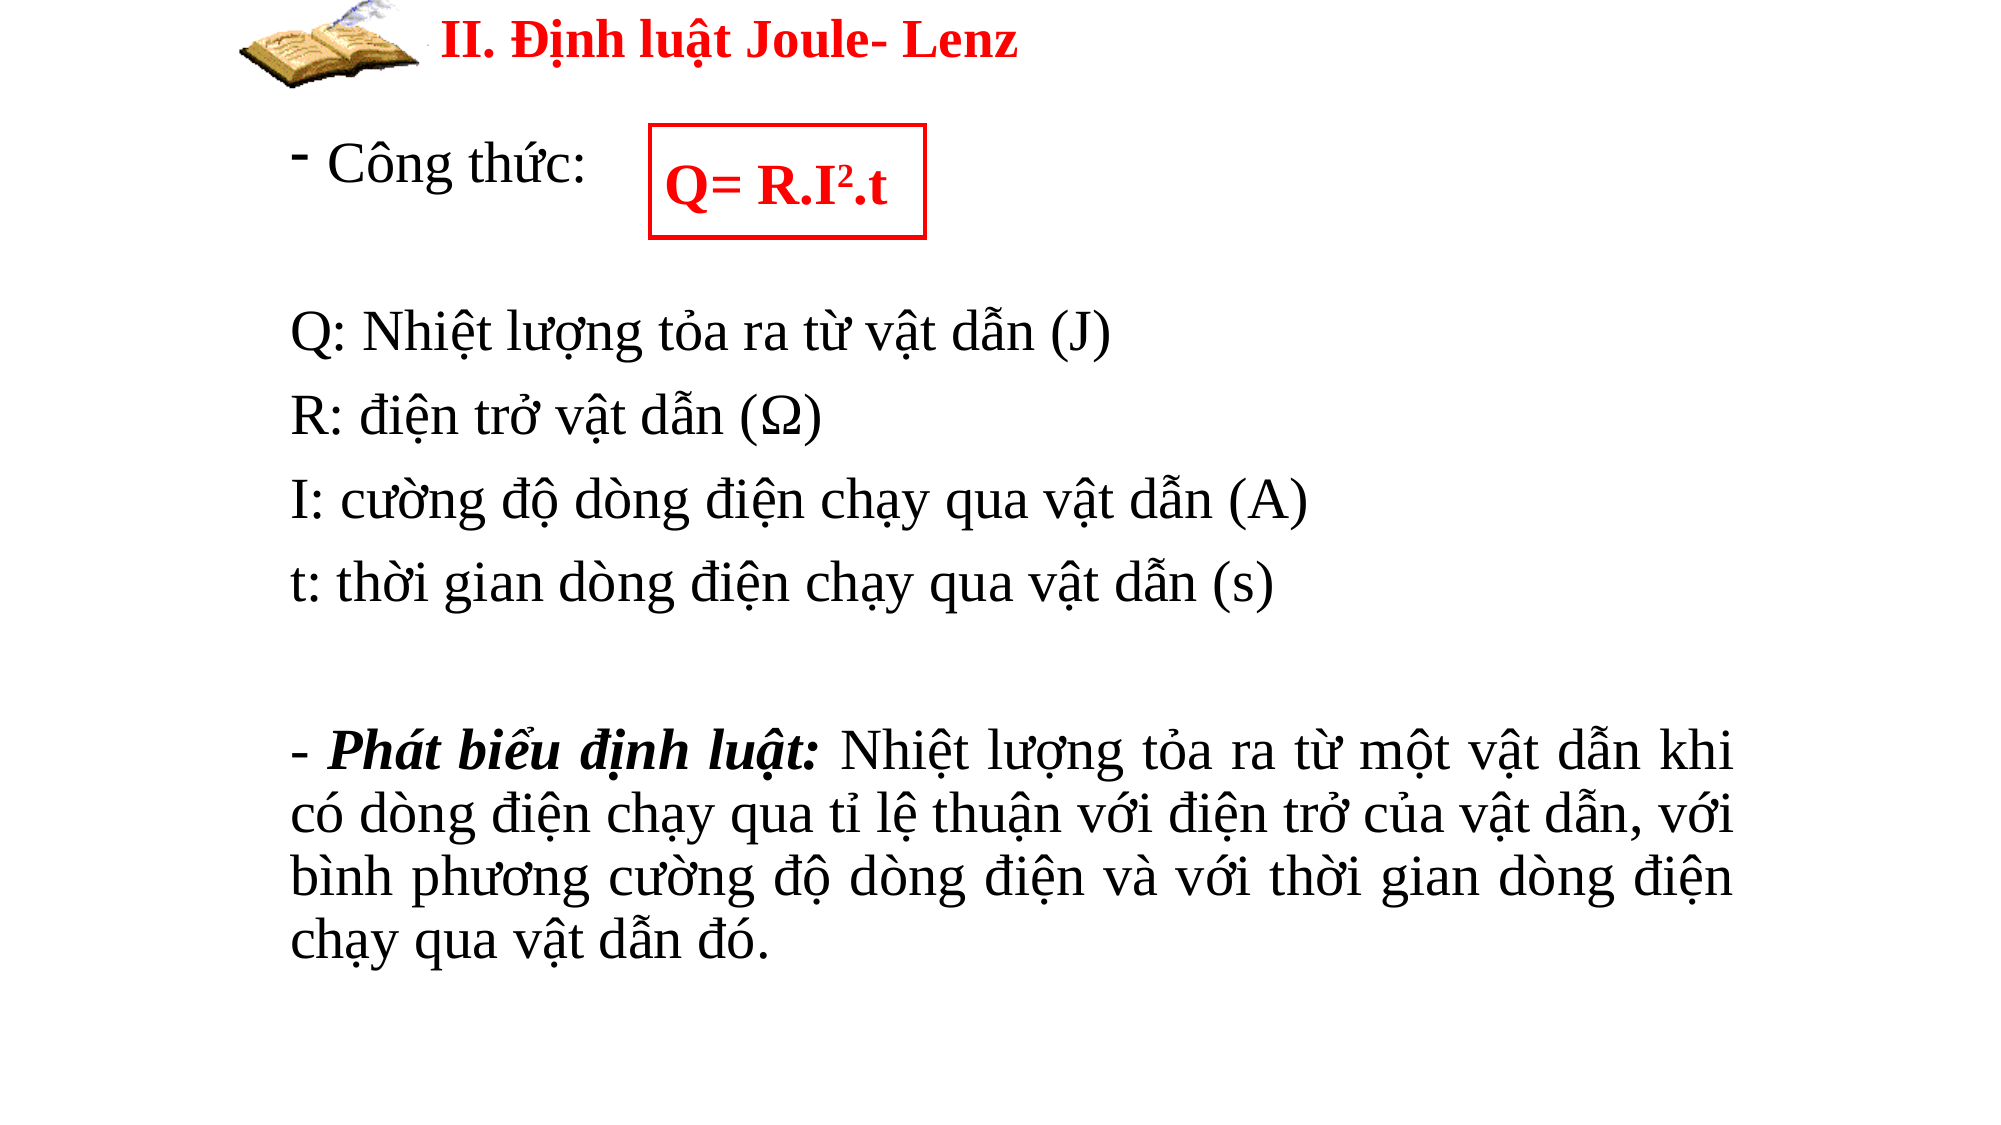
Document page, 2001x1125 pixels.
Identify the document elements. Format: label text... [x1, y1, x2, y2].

text_box Q= R.I2.t [649, 124, 926, 238]
picture [230, 0, 462, 125]
list Công thức: Q: Nhiệt lượng tỏa ra từ vật dẫn (J) R: điện trở vật dẫn (Ω) I: cường độ dòng điện chạy qua vật dẫn (A) t: thời gian dòng điện chạy qua vật dẫn (s) - Phát biểu định luật: Nhiệt lượng tỏa ra từ một vật dẫn khi có dòng điện chạy qua tỉ lệ thuận với điện trở của vật dẫn, với bình phương cường độ dòng điện và với thời gian dòng điện chạy qua vật dẫn đó. [275, 125, 1750, 1075]
title II. Định luật Joule- Lenz [462, 1, 1613, 77]
